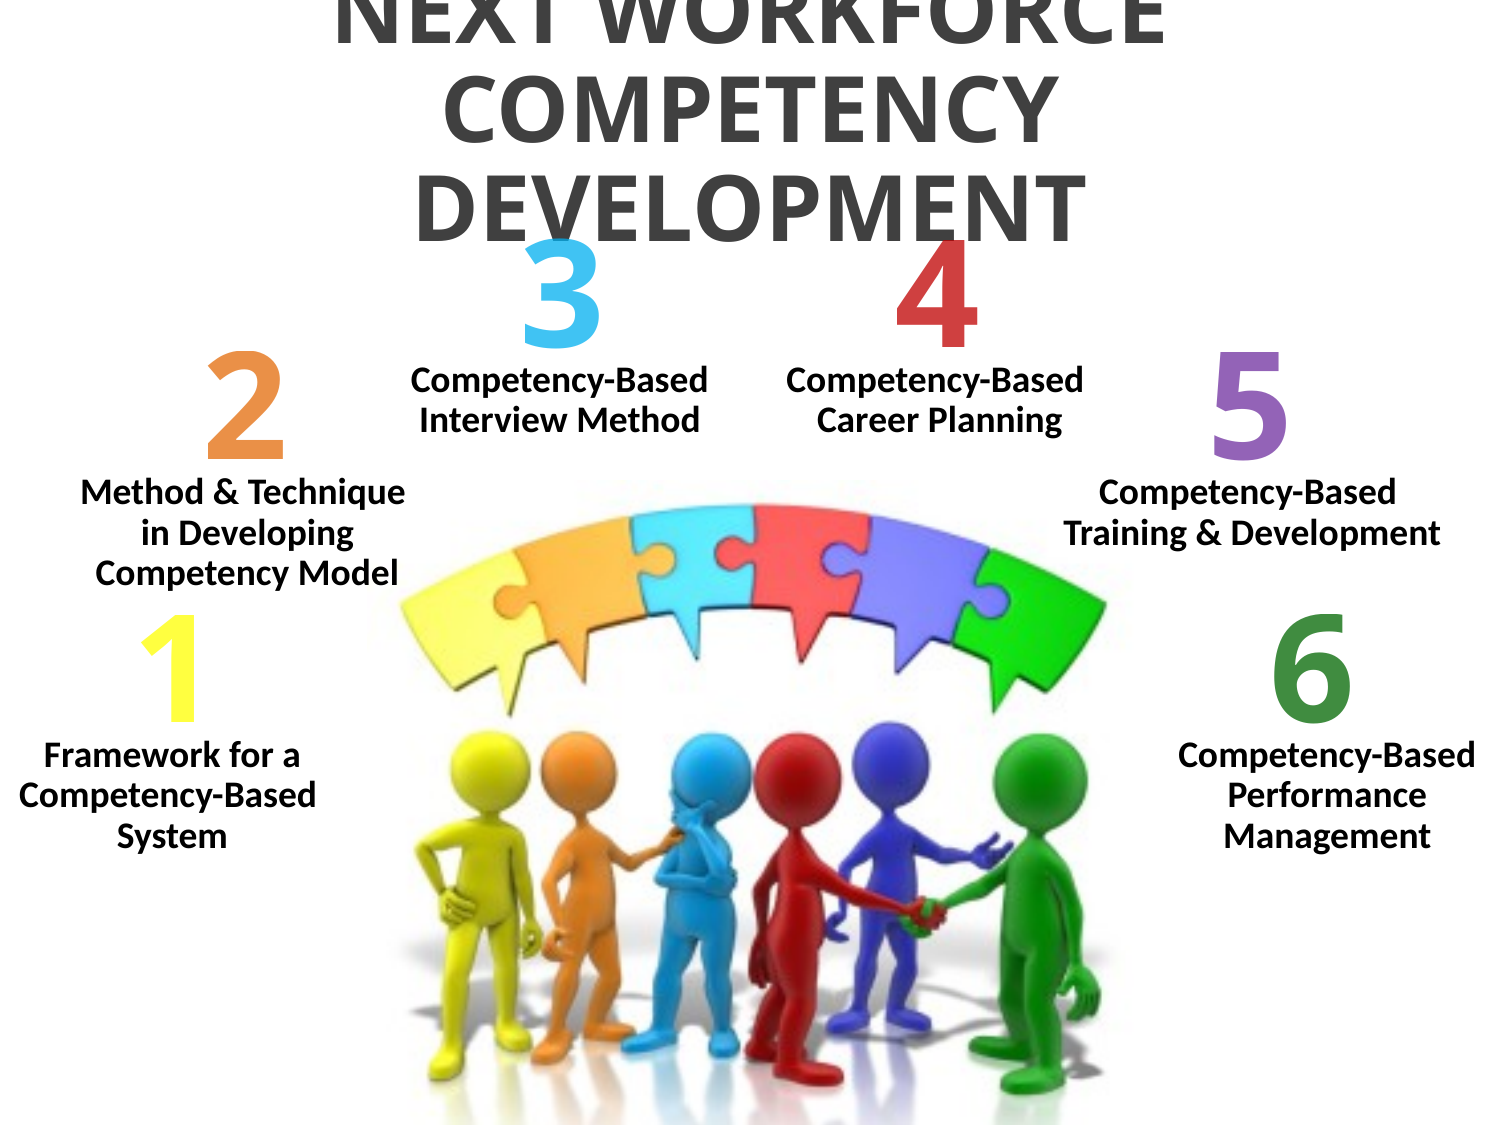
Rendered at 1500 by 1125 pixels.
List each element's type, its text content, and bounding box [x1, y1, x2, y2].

text_box Competency-Based Interview Method [387, 352, 733, 479]
text_box Framework for a Competency-Based System [0, 727, 345, 938]
picture [367, 480, 1163, 1125]
text_box Method & Technique in Developing Competency Model [37, 464, 387, 615]
text_box 2 [169, 324, 320, 475]
title NExT Workforce Competency Development [75, 0, 1425, 225]
text_box 6 [1237, 587, 1388, 738]
text_box 3 [487, 212, 638, 363]
text_box Competency-Based Training & Development [1042, 464, 1463, 615]
text_box 5 [1174, 324, 1325, 475]
text_box 4 [862, 212, 1013, 363]
text_box Competency-Based Performance Management [1166, 727, 1500, 938]
text_box Competency-Based Career Planning [767, 352, 1113, 479]
text_box 1 [99, 587, 250, 738]
